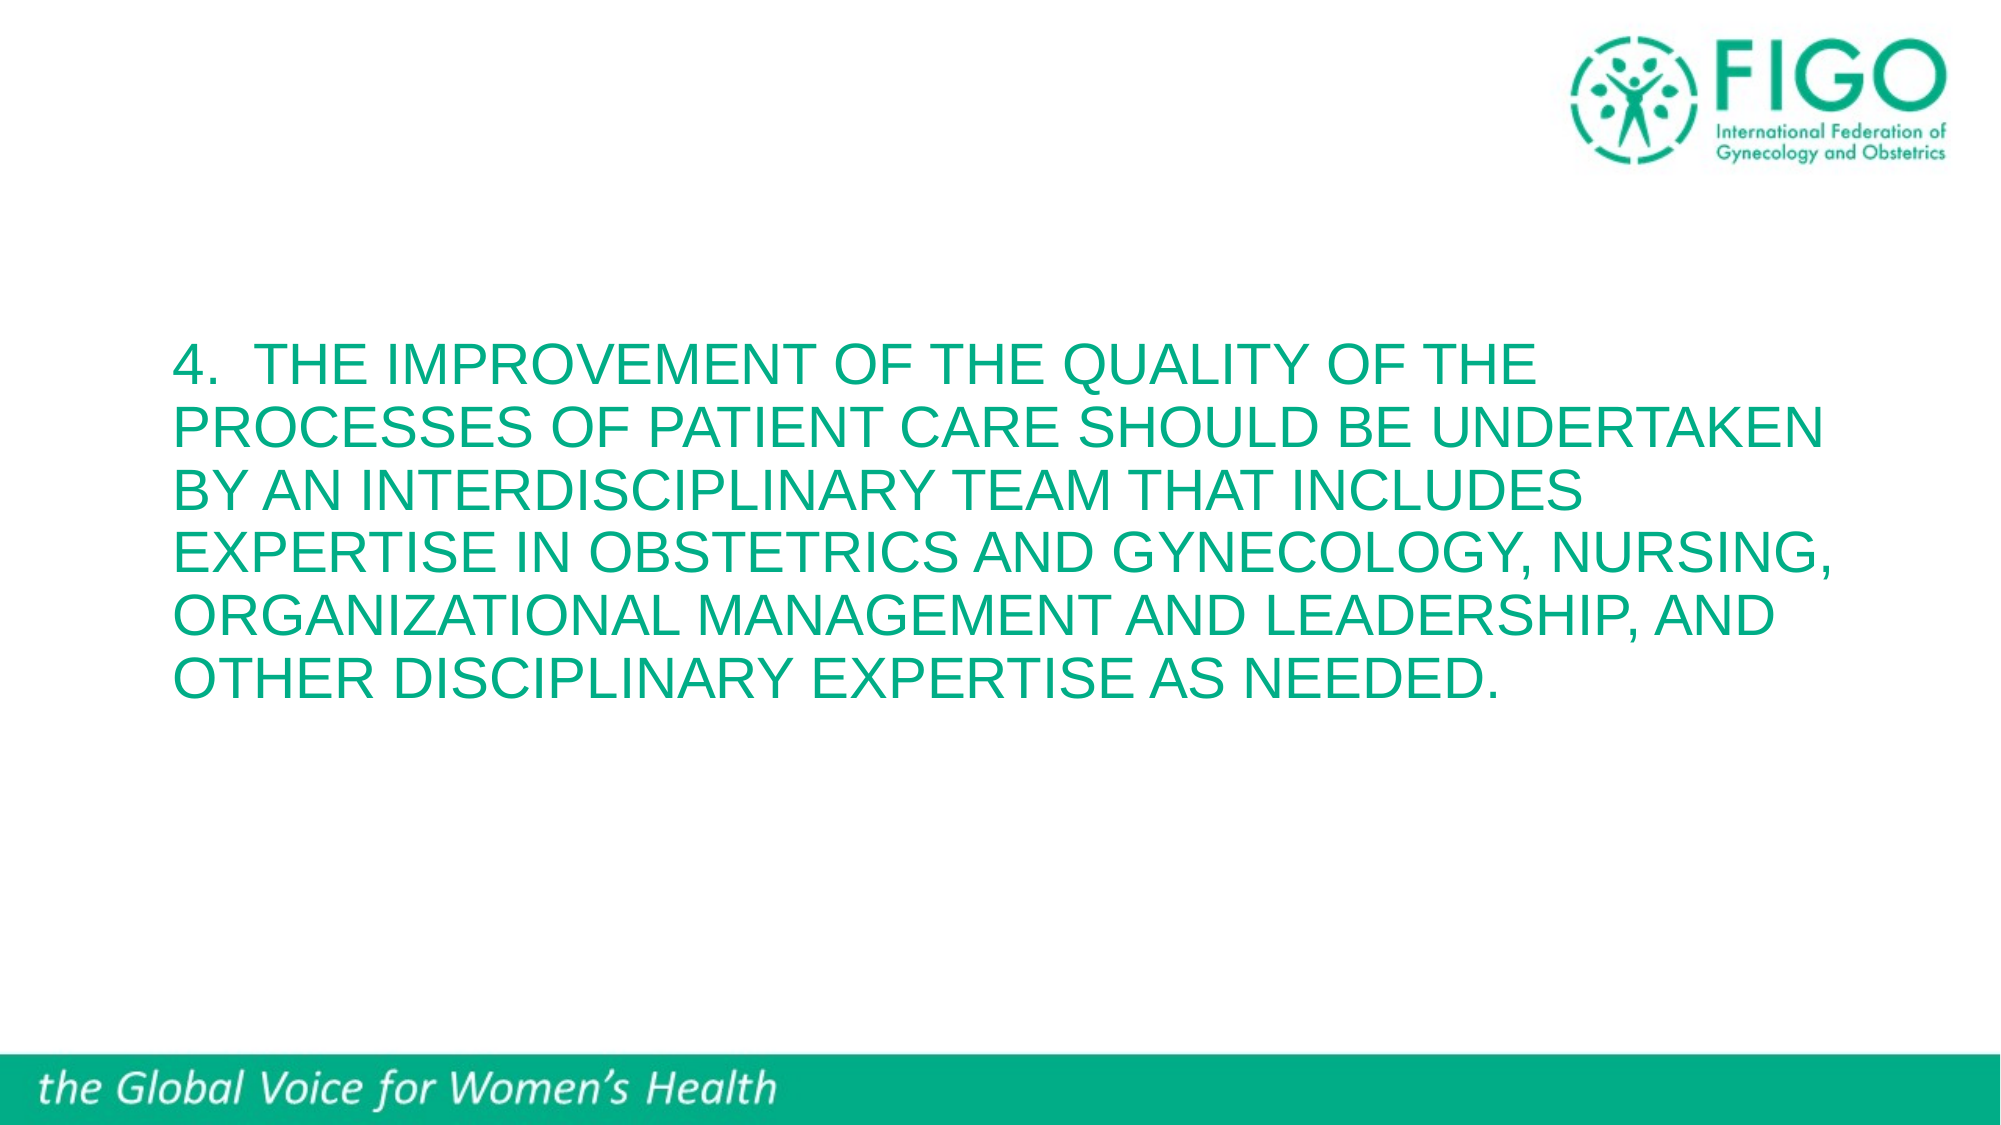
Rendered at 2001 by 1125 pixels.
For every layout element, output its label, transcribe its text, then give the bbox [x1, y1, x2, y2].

title 4. The improvement of the quality of the processes of patient care should be undertaken by an interdisciplinary team that includes expertise in obstetrics and gynecology, nursing, organizational management and leadership, and other disciplinary expertise as needed. [157, 326, 1858, 947]
picture [0, 0, 2001, 1125]
